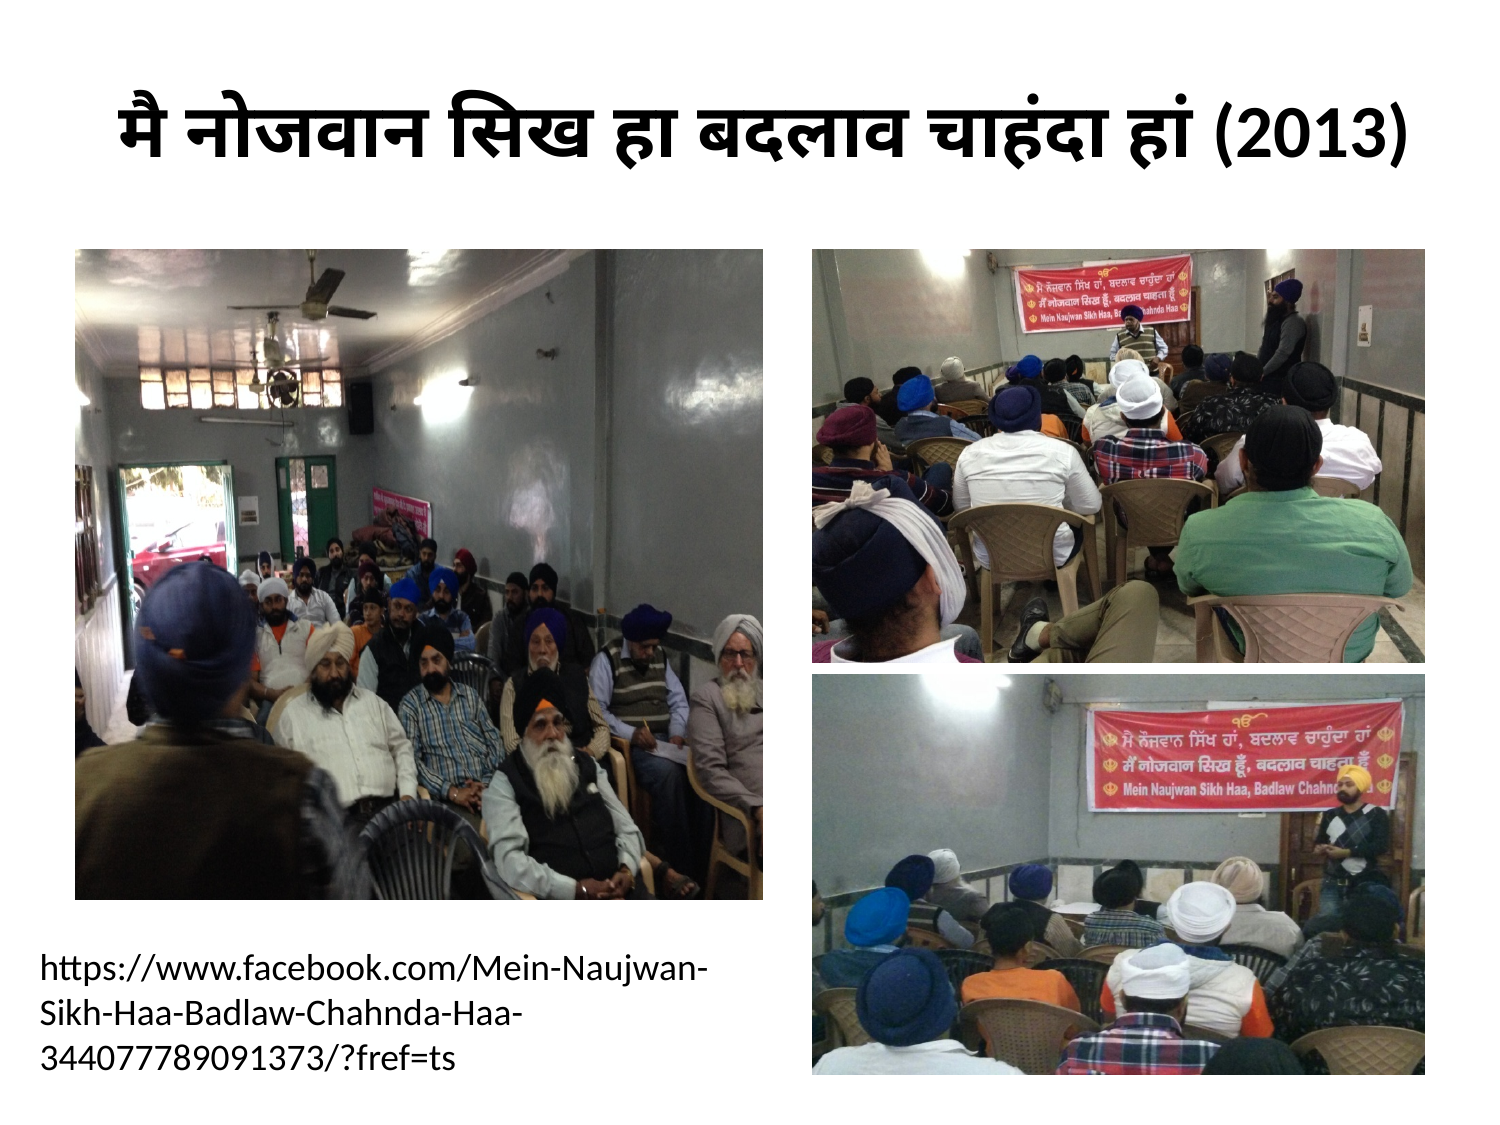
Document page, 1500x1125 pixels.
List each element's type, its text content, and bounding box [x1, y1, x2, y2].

picture [812, 674, 1426, 1076]
picture [74, 249, 763, 901]
text_box https://www.facebook.com/Mein-Naujwan-Sikh-Haa-Badlaw-Chahnda-Haa-344077789091373/?fref=ts [24, 935, 775, 1086]
text_box मै नोजवान सिख हा बदलाव चाहंदा हां (2013) [103, 74, 1426, 180]
picture [812, 249, 1426, 663]
